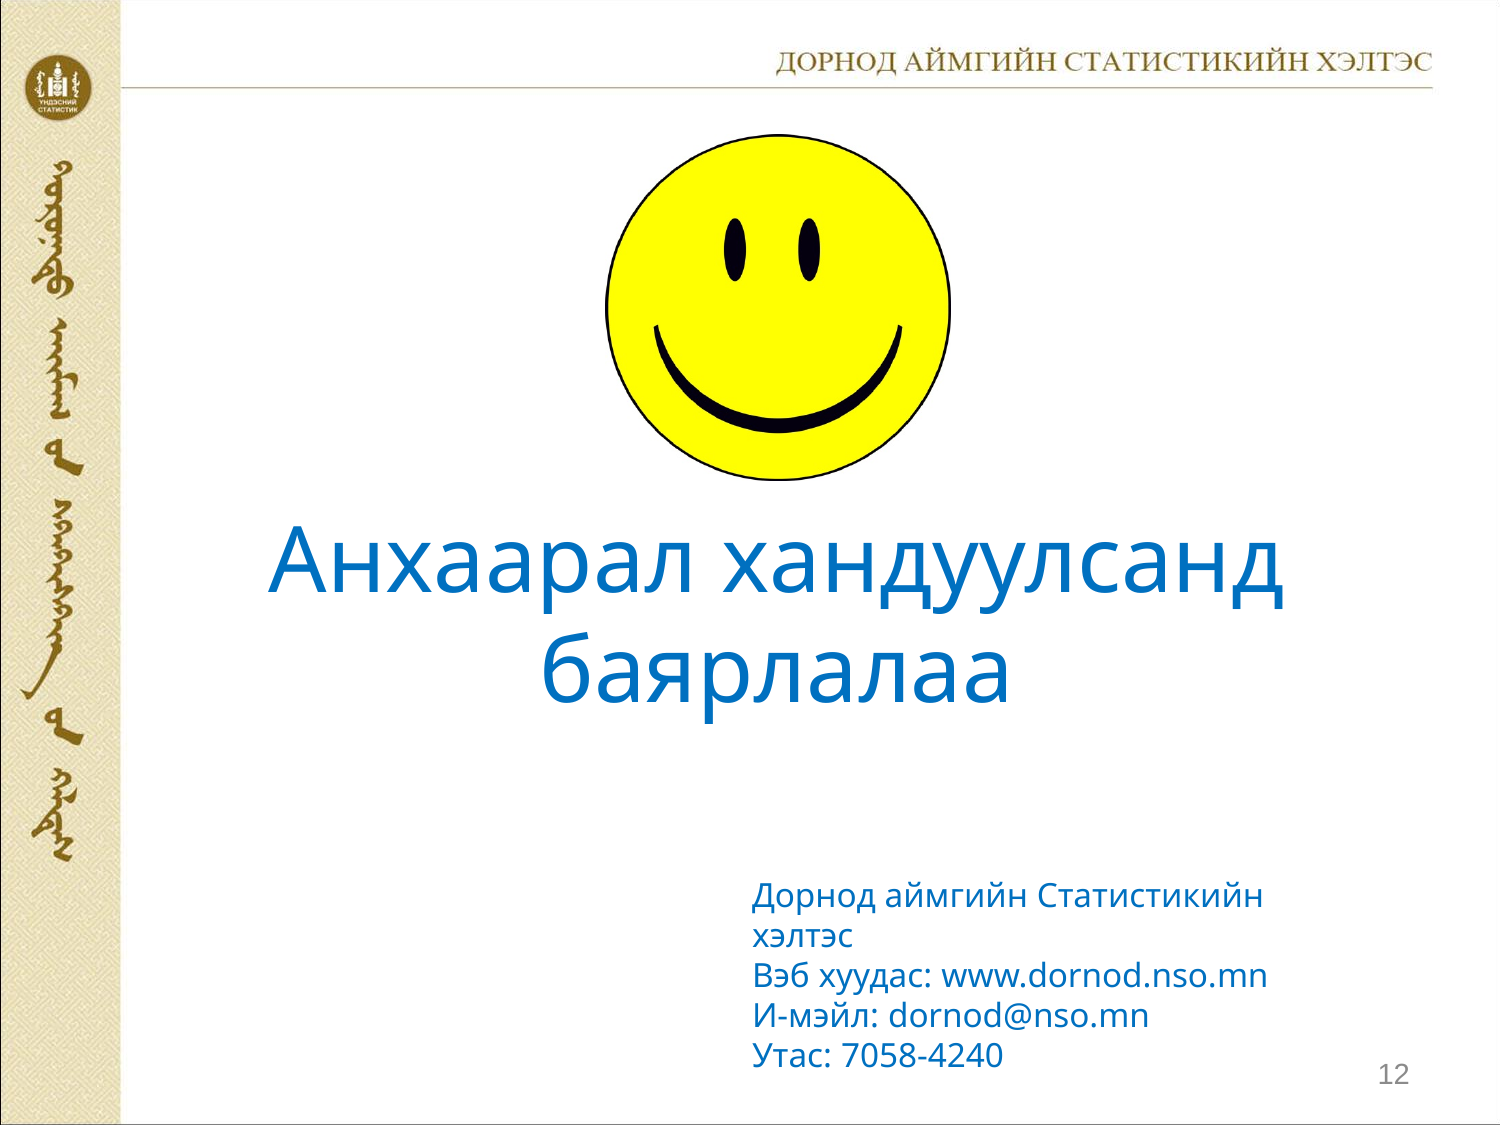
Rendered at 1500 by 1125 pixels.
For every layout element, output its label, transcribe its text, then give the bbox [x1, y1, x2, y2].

text_box Дорнод аймгийн Статистикийн хэлтэс Вэб хуудас: www.dornod.nso.mn И-мэйл: dornod@nso.mn Утас: 7058-4240 [737, 867, 1371, 1082]
slide_number 12 [1074, 1042, 1425, 1103]
picture [0, 0, 1500, 1125]
text_box Анхаарал хандуулсанд баярлалаа [183, 493, 1371, 729]
